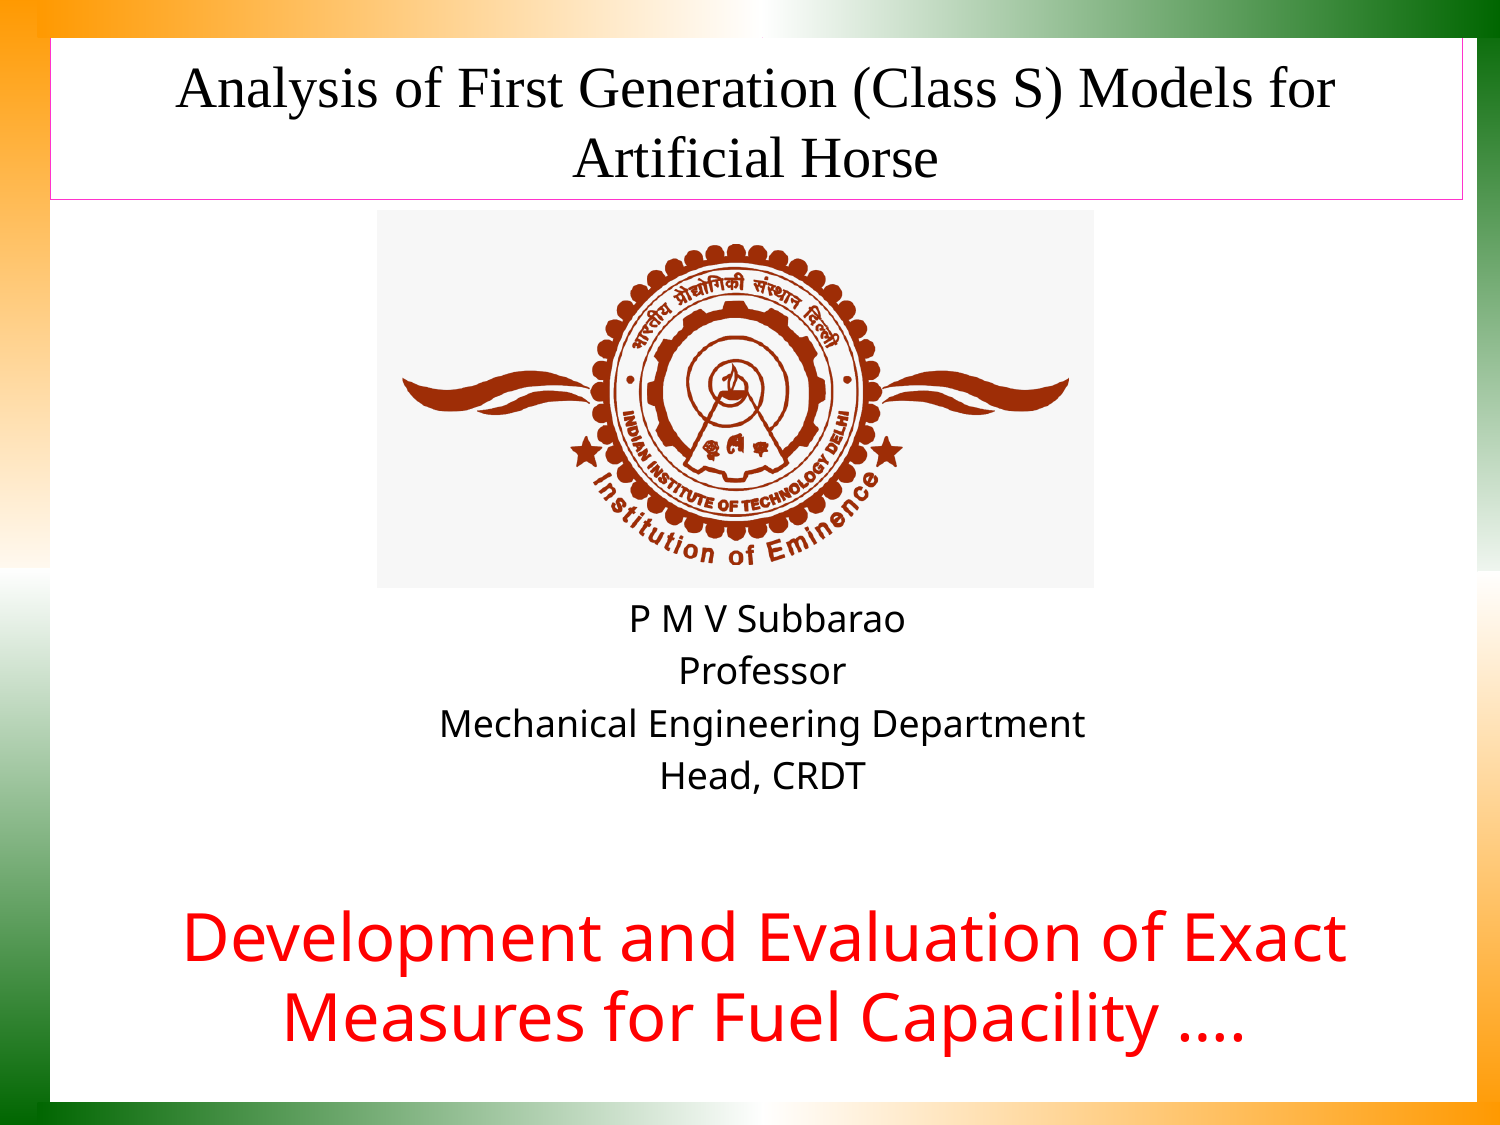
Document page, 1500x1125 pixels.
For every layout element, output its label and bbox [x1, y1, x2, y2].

text_box [0, 0, 1500, 1125]
picture [377, 210, 1094, 588]
